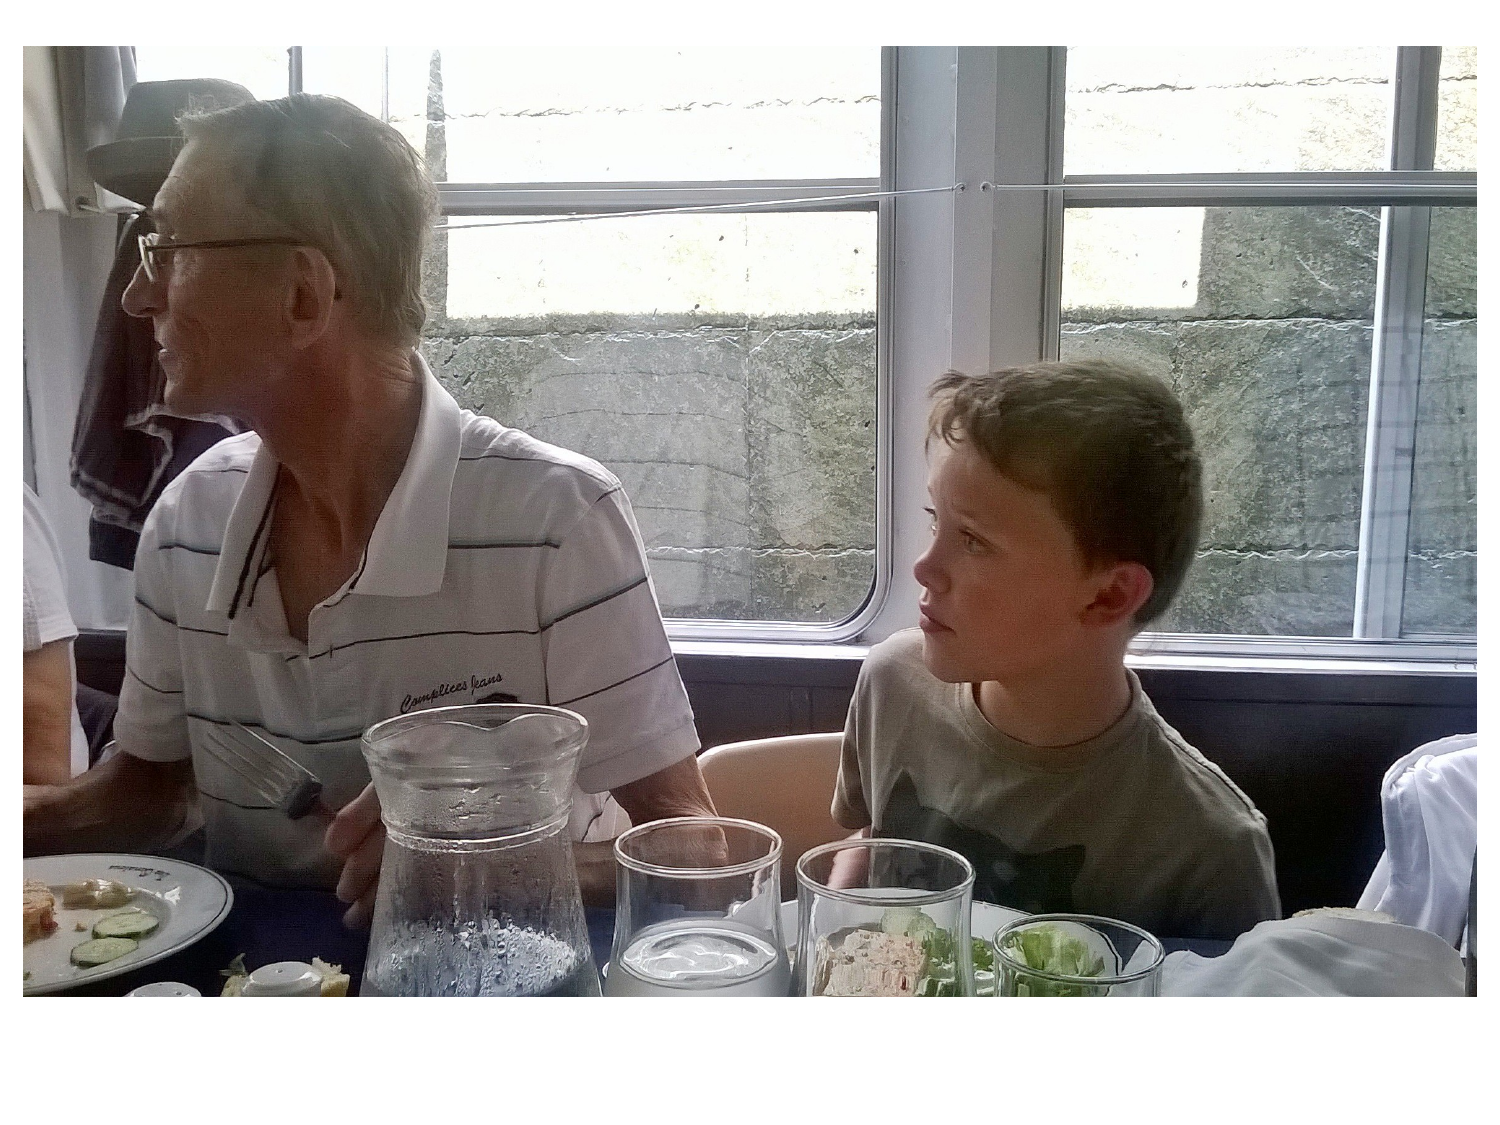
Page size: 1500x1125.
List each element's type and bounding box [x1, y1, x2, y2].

picture [23, 46, 1477, 997]
